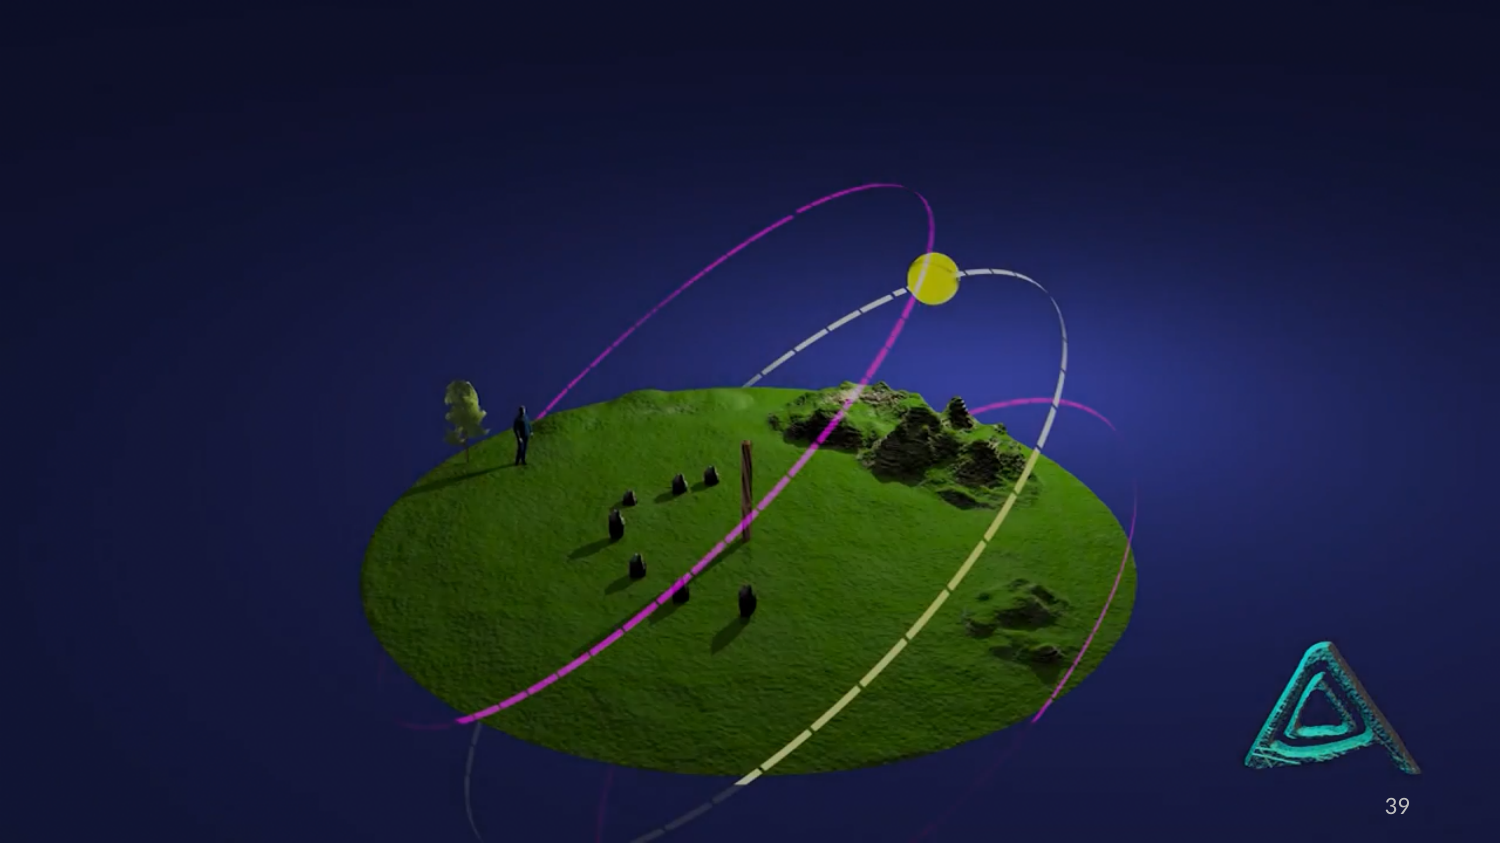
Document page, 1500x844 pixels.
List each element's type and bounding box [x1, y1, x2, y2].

text_box [0, 0, 1500, 844]
